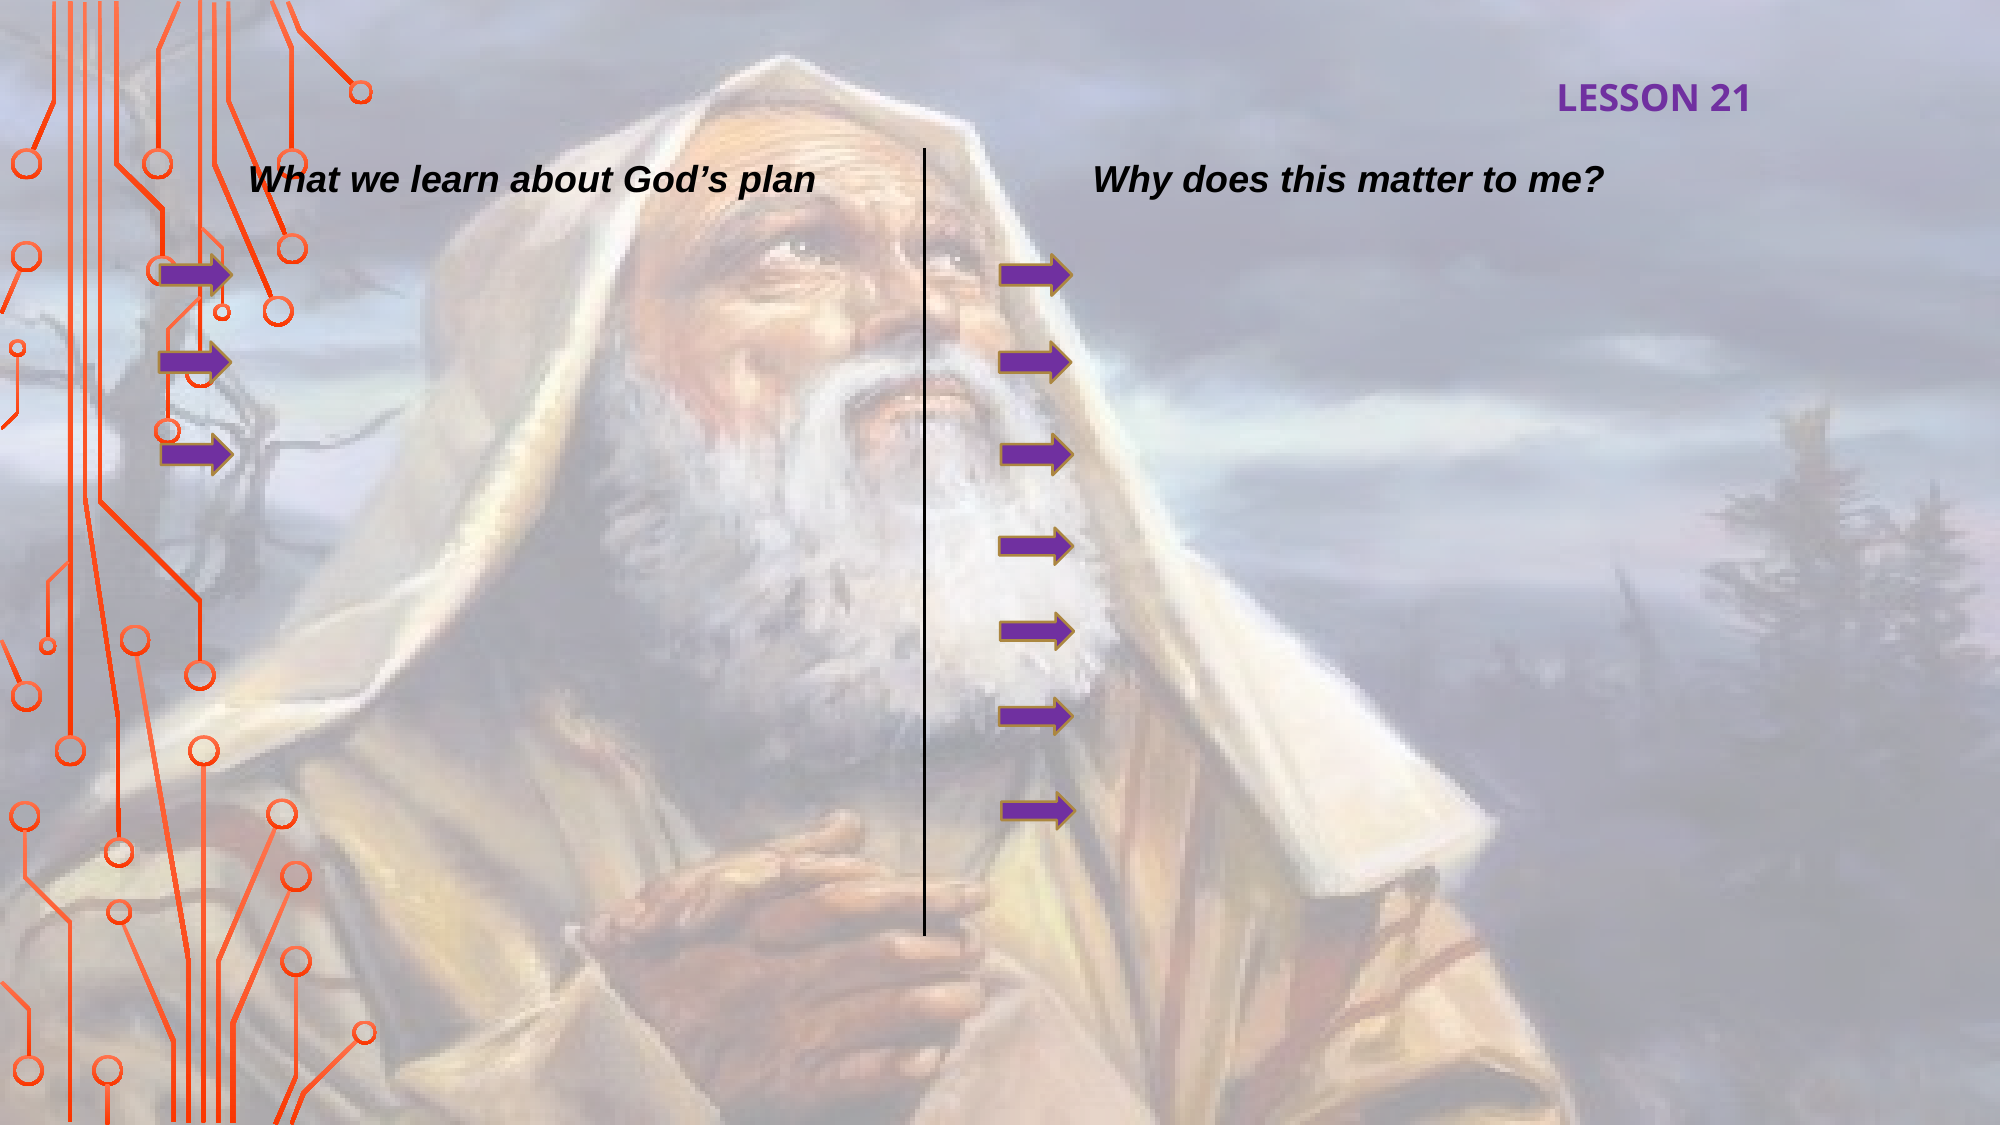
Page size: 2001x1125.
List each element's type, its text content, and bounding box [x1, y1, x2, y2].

text_box [997, 696, 1074, 737]
text_box [157, 340, 233, 385]
text_box [998, 611, 1075, 651]
text_box [158, 253, 234, 297]
text_box [998, 253, 1074, 297]
text_box What we learn about God’s plan [233, 147, 832, 208]
text_box [997, 340, 1073, 385]
text_box [999, 432, 1075, 477]
text_box [1000, 791, 1077, 831]
text_box [997, 526, 1075, 566]
text_box [159, 432, 235, 477]
text_box Why does this matter to me? [1077, 147, 1621, 208]
text_box LESSON 21 [1541, 66, 1850, 190]
